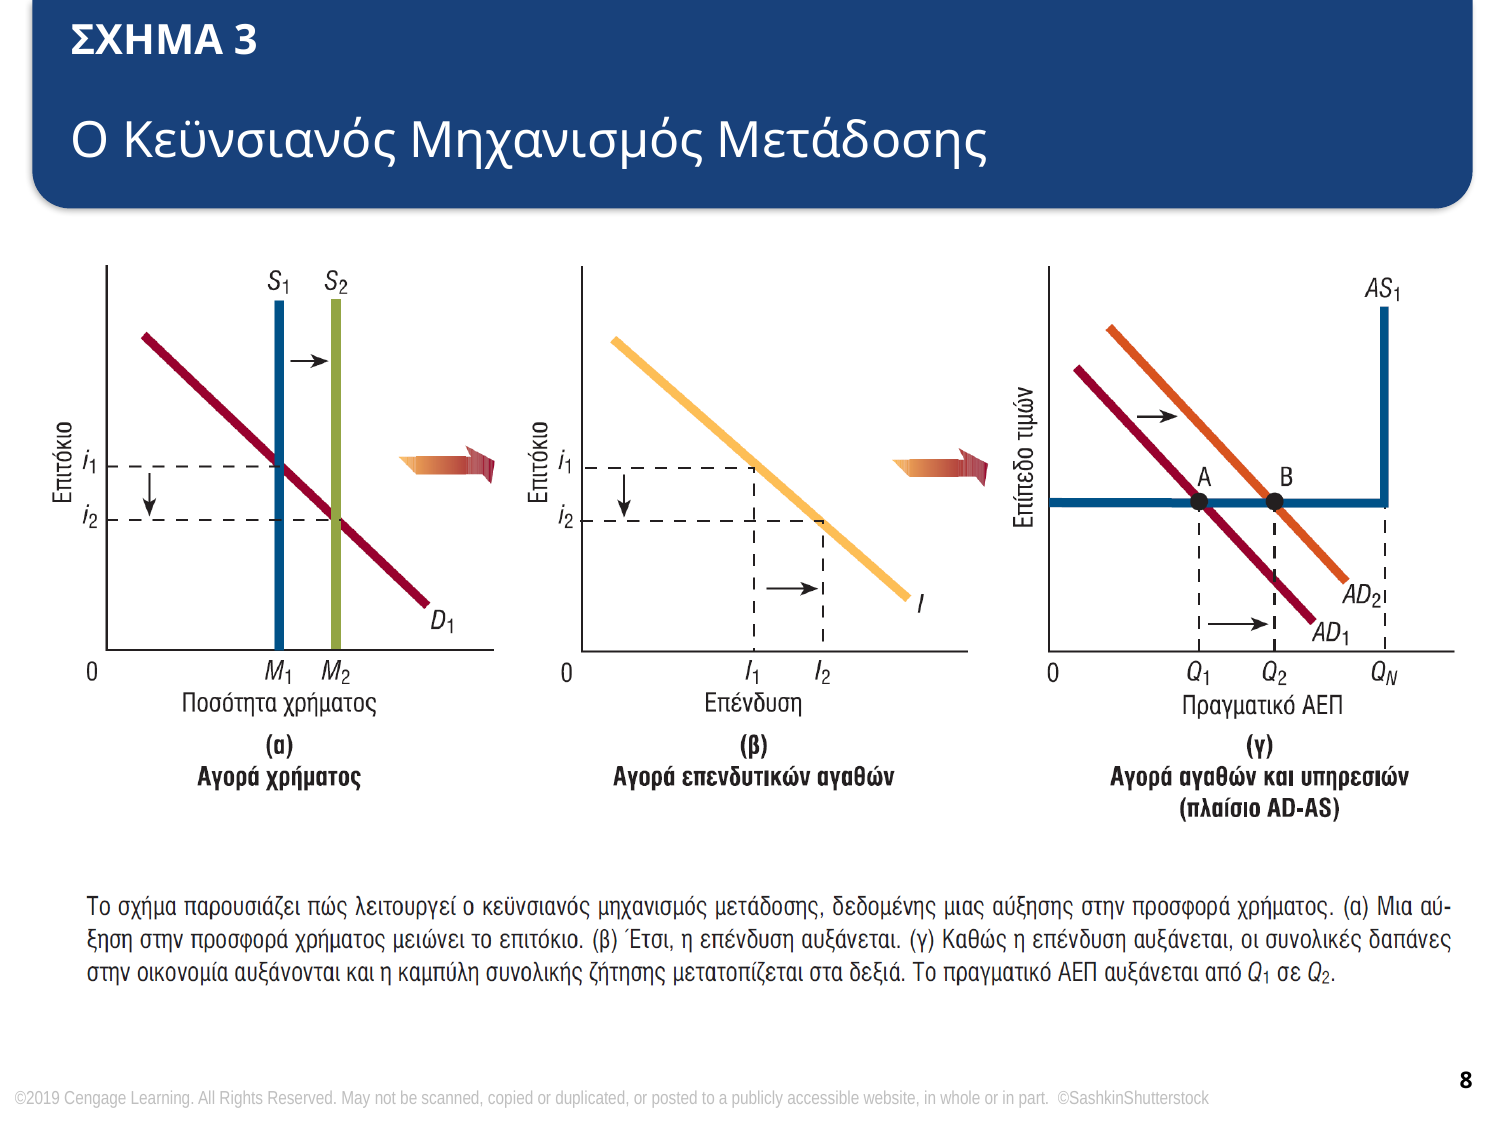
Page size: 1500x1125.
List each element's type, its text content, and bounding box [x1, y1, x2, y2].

slide_number 8 [1351, 1051, 1488, 1112]
title Ο Κεϋνσιανός Μηχανισμός Μετάδοσης [55, 66, 1479, 209]
list ΣΧΗΜΑ 3 [55, 4, 645, 103]
picture [38, 254, 1462, 825]
picture [72, 885, 1462, 990]
